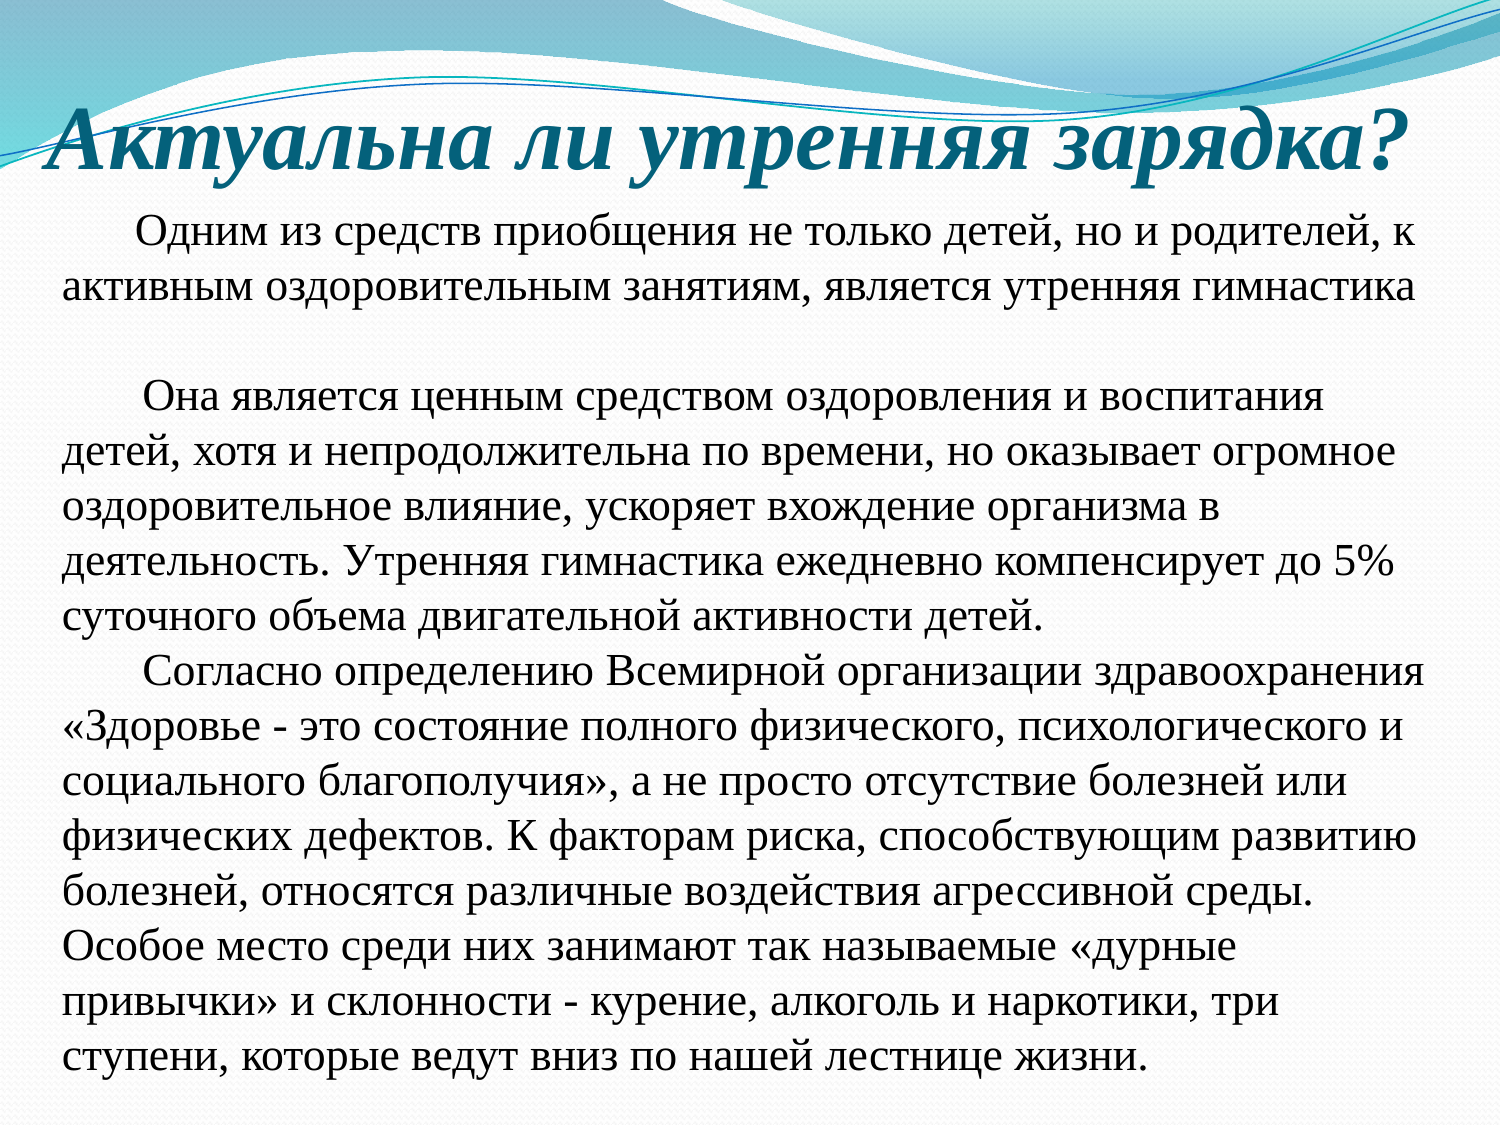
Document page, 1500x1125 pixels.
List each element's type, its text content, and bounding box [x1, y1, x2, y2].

title Актуальна ли утренняя зарядка? [46, 81, 1419, 187]
list Одним из средств приобщения не только детей, но и родителей, к активным оздоровительным занятиям, является утренняя гимнастика Она является ценным средством оздоровления и воспитания детей, хотя и непродолжительна по времени, но оказывает огромное оздоровительное влияние, ускоряет вхождение организма в деятельность. Утренняя гимнастика ежедневно компенсирует до 5% суточного объема двигательной активности детей. Согласно определению Всемирной организации здравоохранения «Здоровье - это состояние полного физического, психологического и социального благополучия», а не просто отсутствие болезней или физических дефектов. К факторам риска, способствующим развитию болезней, относятся различные воздействия агрессивной среды. Особое место среди них занимают так называемые «дурные привычки» и склонности - курение, алкоголь и наркотики, три ступени, которые ведут вниз по нашей лестнице жизни. [46, 187, 1466, 1038]
